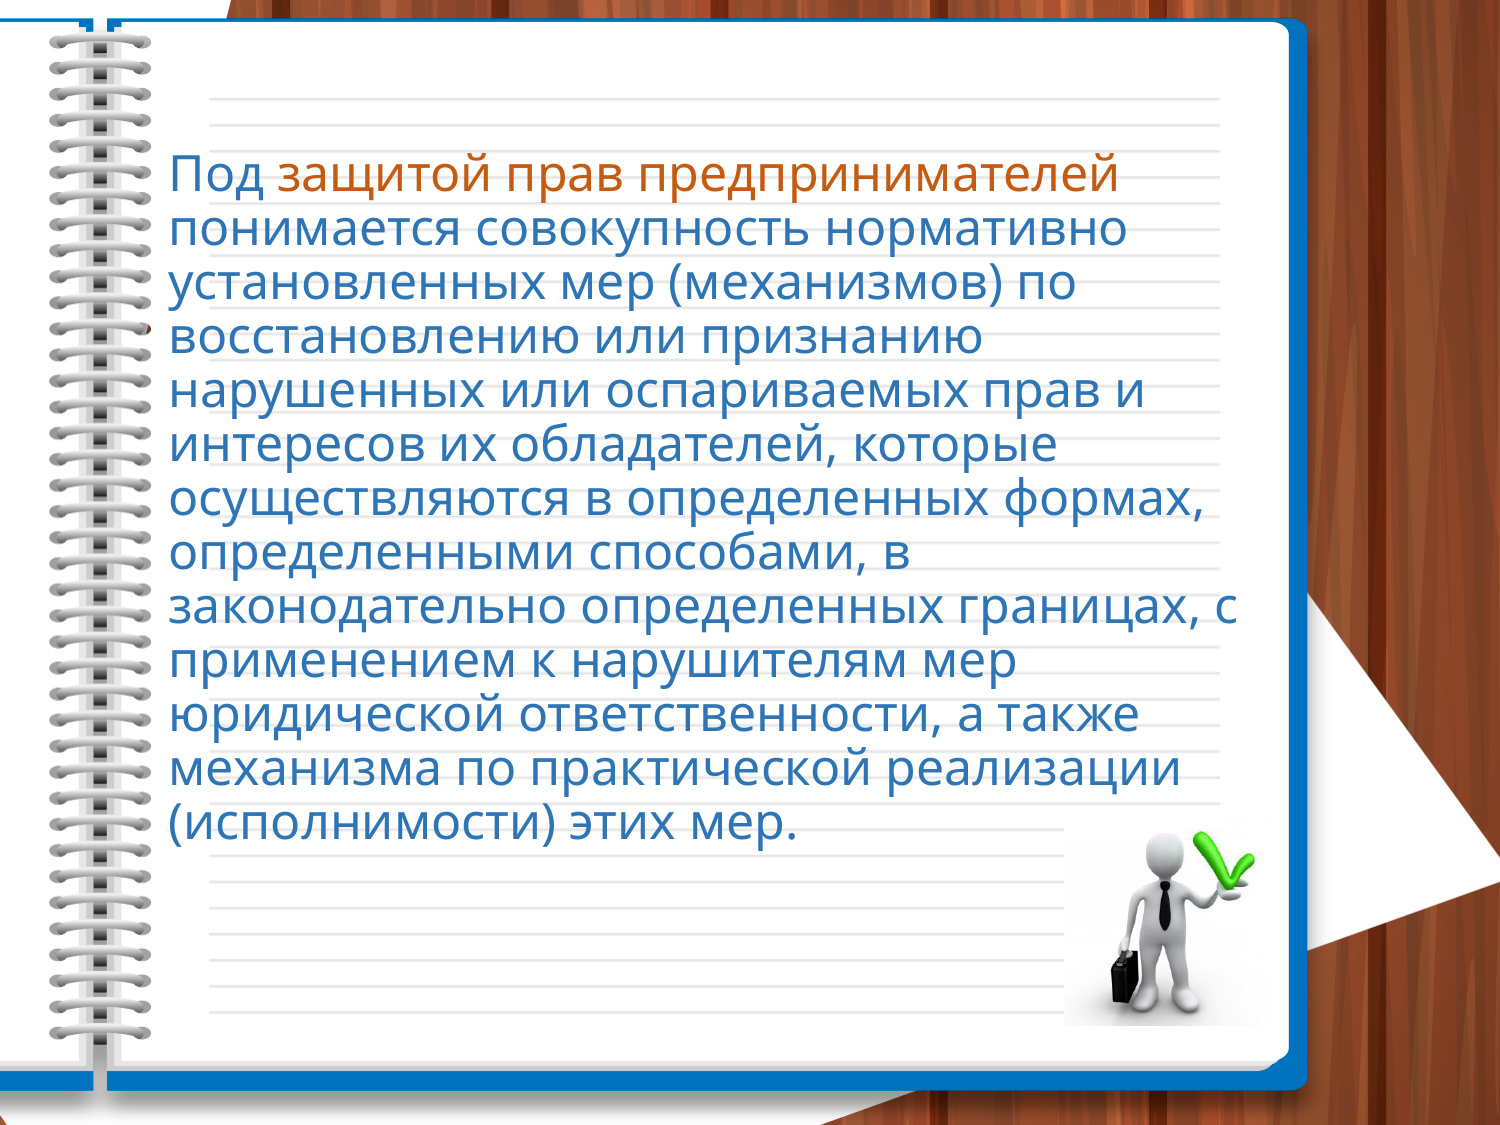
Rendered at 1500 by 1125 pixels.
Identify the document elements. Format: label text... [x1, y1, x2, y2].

title Под защитой прав предпринимателей понимается совокупность нормативно установленных мер (механизмов) по восстановлению или признанию нарушенных или оспариваемых прав и интересов их обладателей, которые осуществляются в определенных формах, определенными способами, в законодательно определенных границах, с применением к нарушителям мер юридической ответственности, а также механизма по практической реализации (исполнимости) этих мер. [153, 32, 1263, 973]
picture [0, 0, 1500, 1125]
